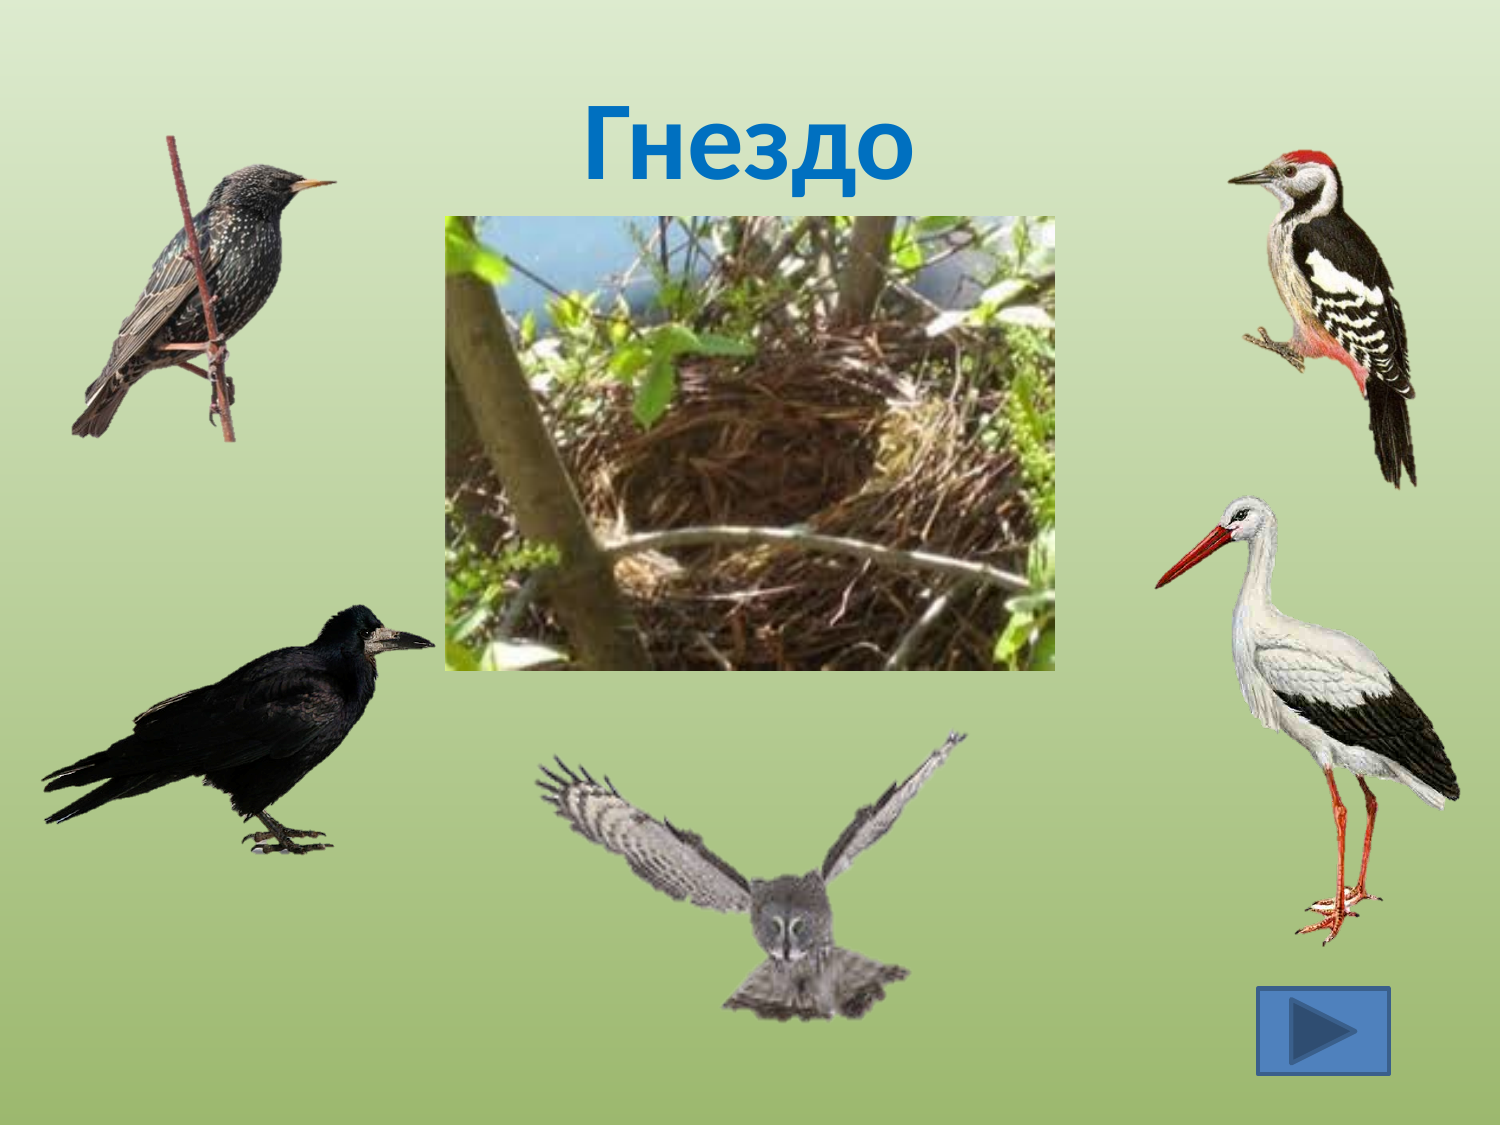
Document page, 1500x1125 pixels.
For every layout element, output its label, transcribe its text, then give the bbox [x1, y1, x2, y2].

picture [1152, 130, 1461, 949]
picture [0, 215, 1055, 1071]
picture [64, 135, 361, 444]
text_box Гнездо [568, 60, 932, 210]
text_box [1256, 986, 1391, 1076]
